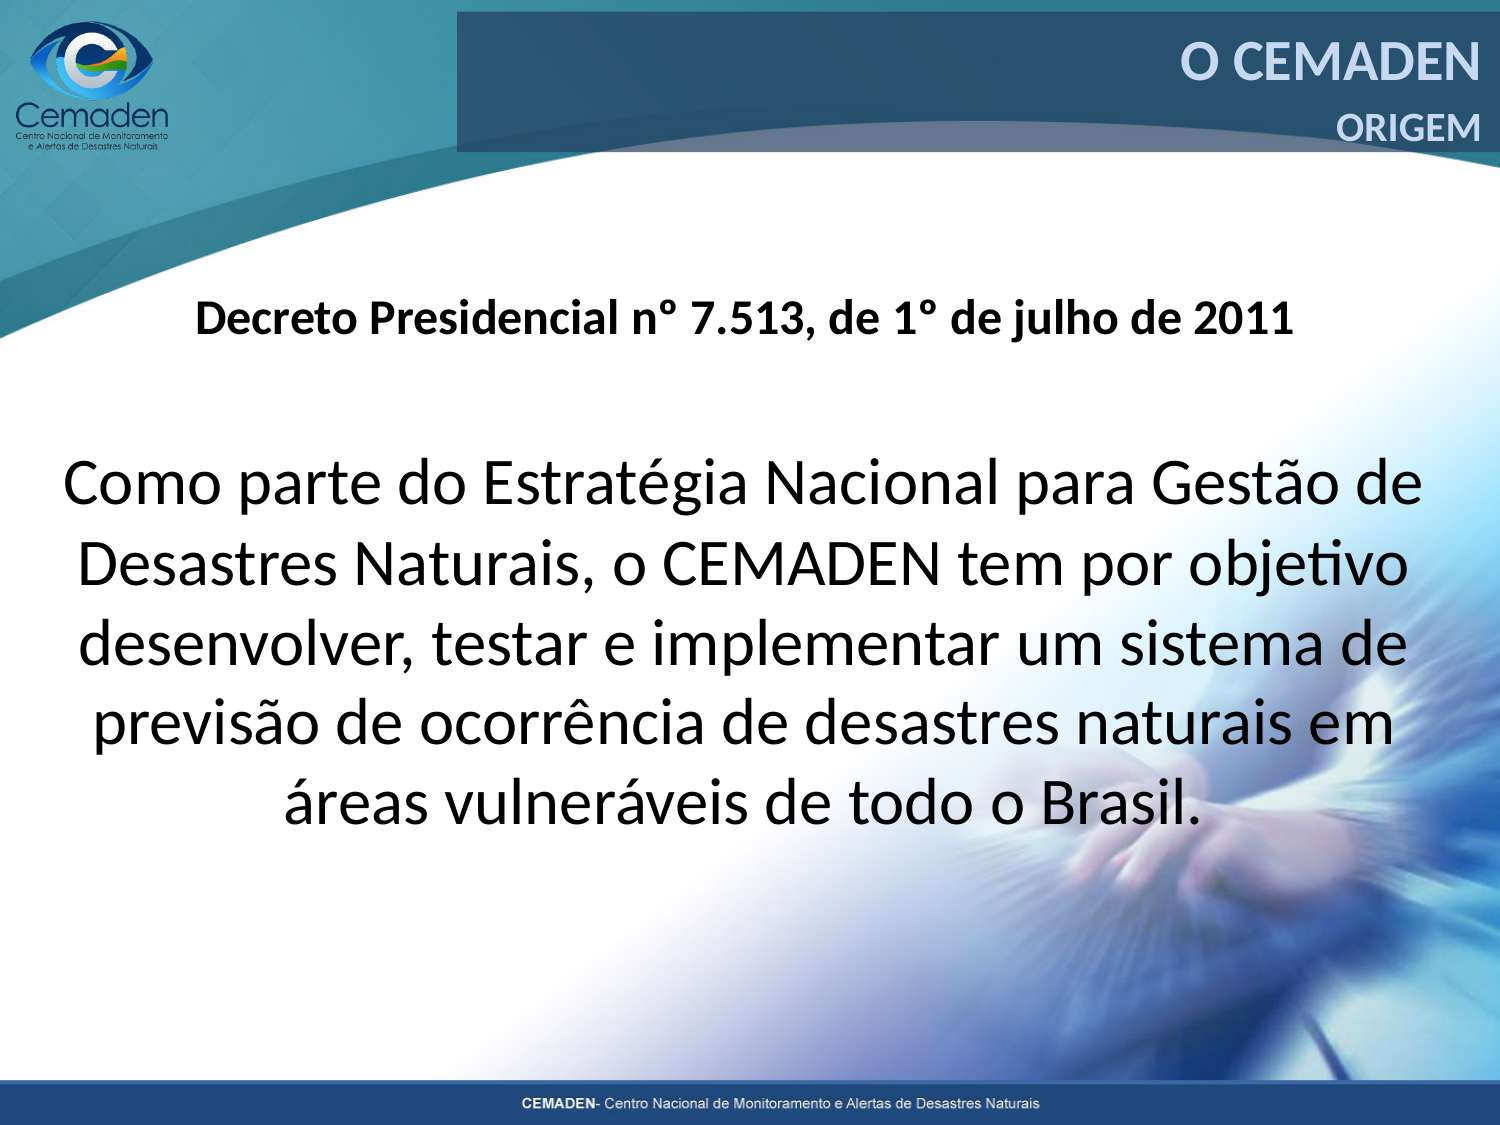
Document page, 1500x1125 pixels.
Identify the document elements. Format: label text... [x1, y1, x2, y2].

text_box O CEMADEN ORIGEM [457, 11, 1500, 153]
picture [0, 0, 1500, 1125]
text_box Como parte do Estratégia Nacional para Gestão de Desastres Naturais, o CEMADEN tem por objetivo desenvolver, testar e implementar um sistema de previsão de ocorrência de desastres naturais em áreas vulneráveis de todo o Brasil. [23, 430, 1465, 846]
text_box Decreto Presidencial nº 7.513, de 1º de julho de 2011 [106, 202, 1430, 430]
